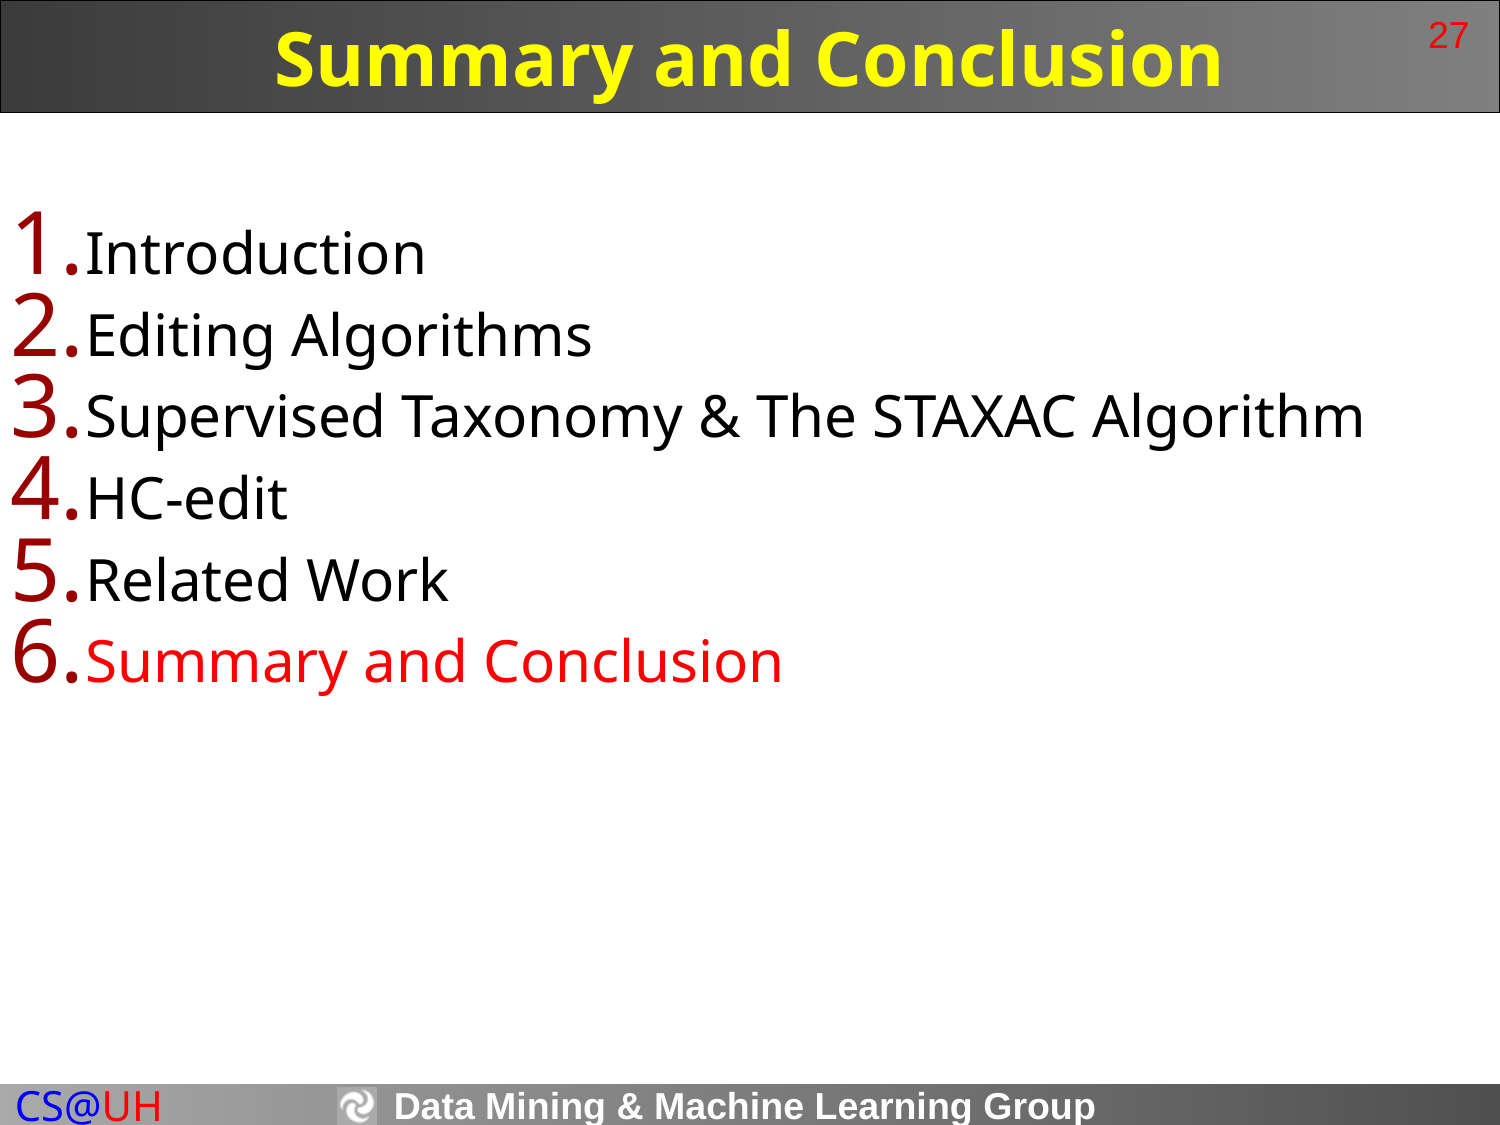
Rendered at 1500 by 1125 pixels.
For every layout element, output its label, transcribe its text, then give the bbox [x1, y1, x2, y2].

title Summary and Conclusion [75, 0, 1425, 113]
text_box 27 [1413, 3, 1485, 64]
text_box Introduction Editing Algorithms Supervised Taxonomy & The STAXAC Algorithm HC-edit Related Work Summary and Conclusion [0, 117, 1496, 793]
picture [337, 1087, 377, 1125]
